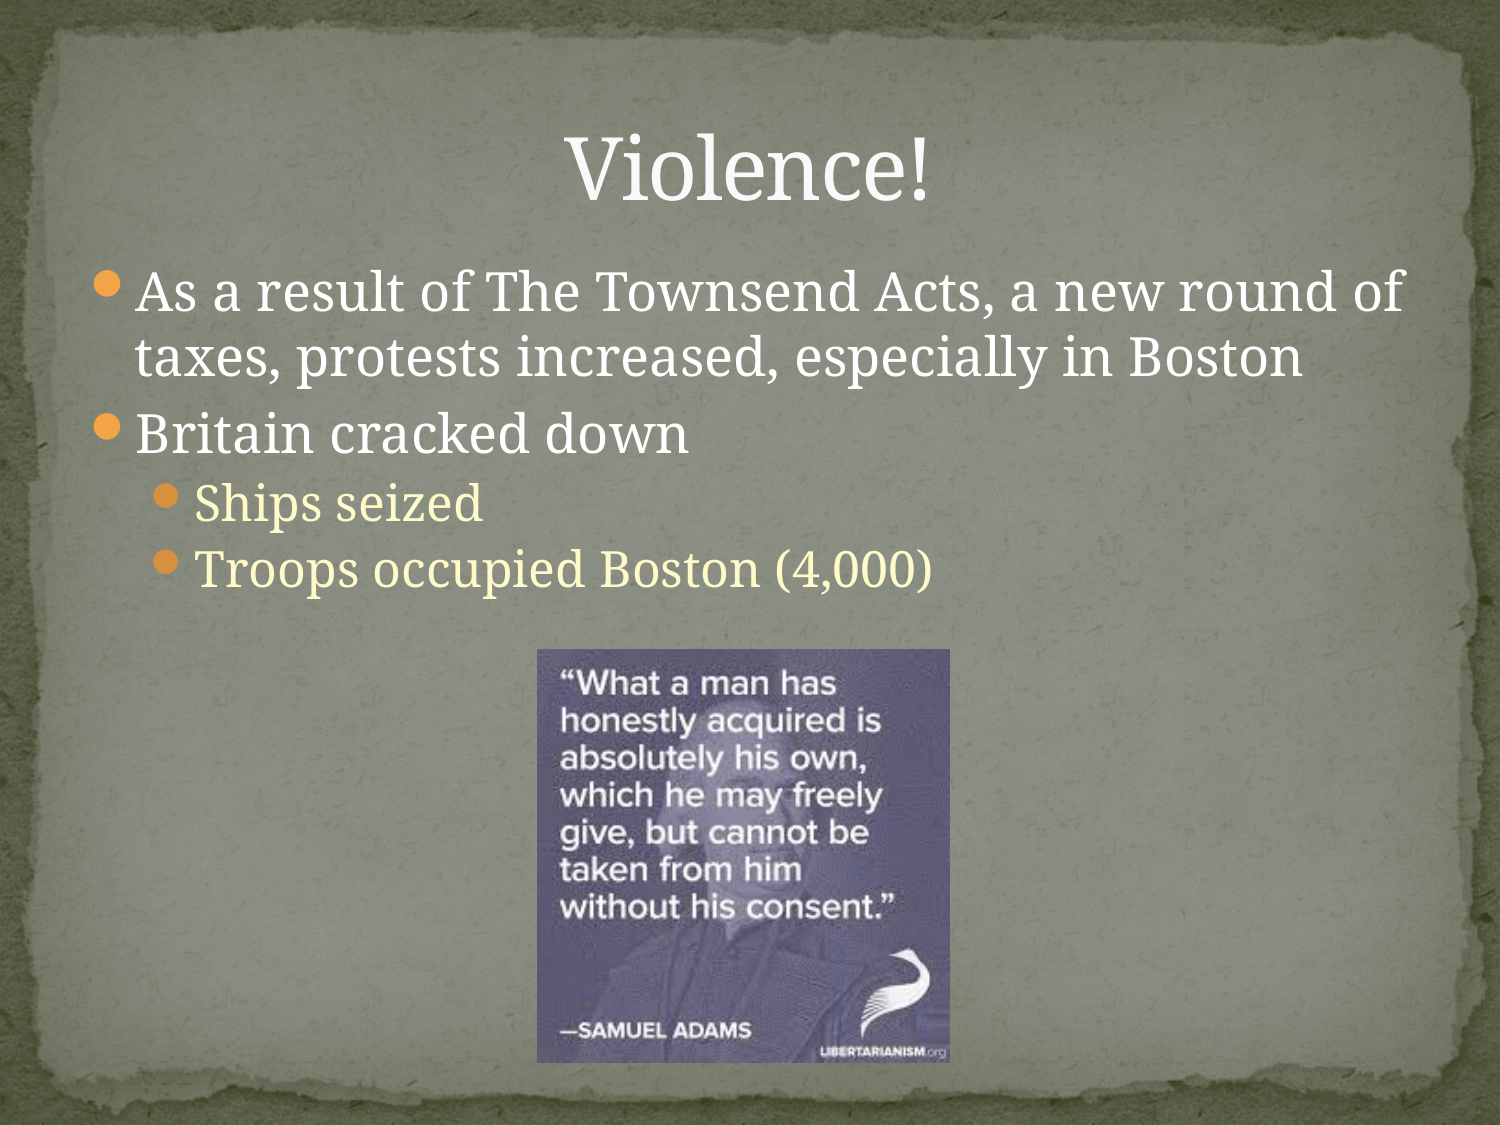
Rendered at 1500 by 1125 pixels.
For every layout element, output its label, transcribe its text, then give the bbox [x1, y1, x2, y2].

picture [537, 649, 950, 1063]
list As a result of The Townsend Acts, a new round of taxes, protests increased, especially in Boston Britain cracked down Ships seized Troops occupied Boston (4,000) [75, 249, 1425, 1000]
title Violence! [74, 24, 1425, 225]
